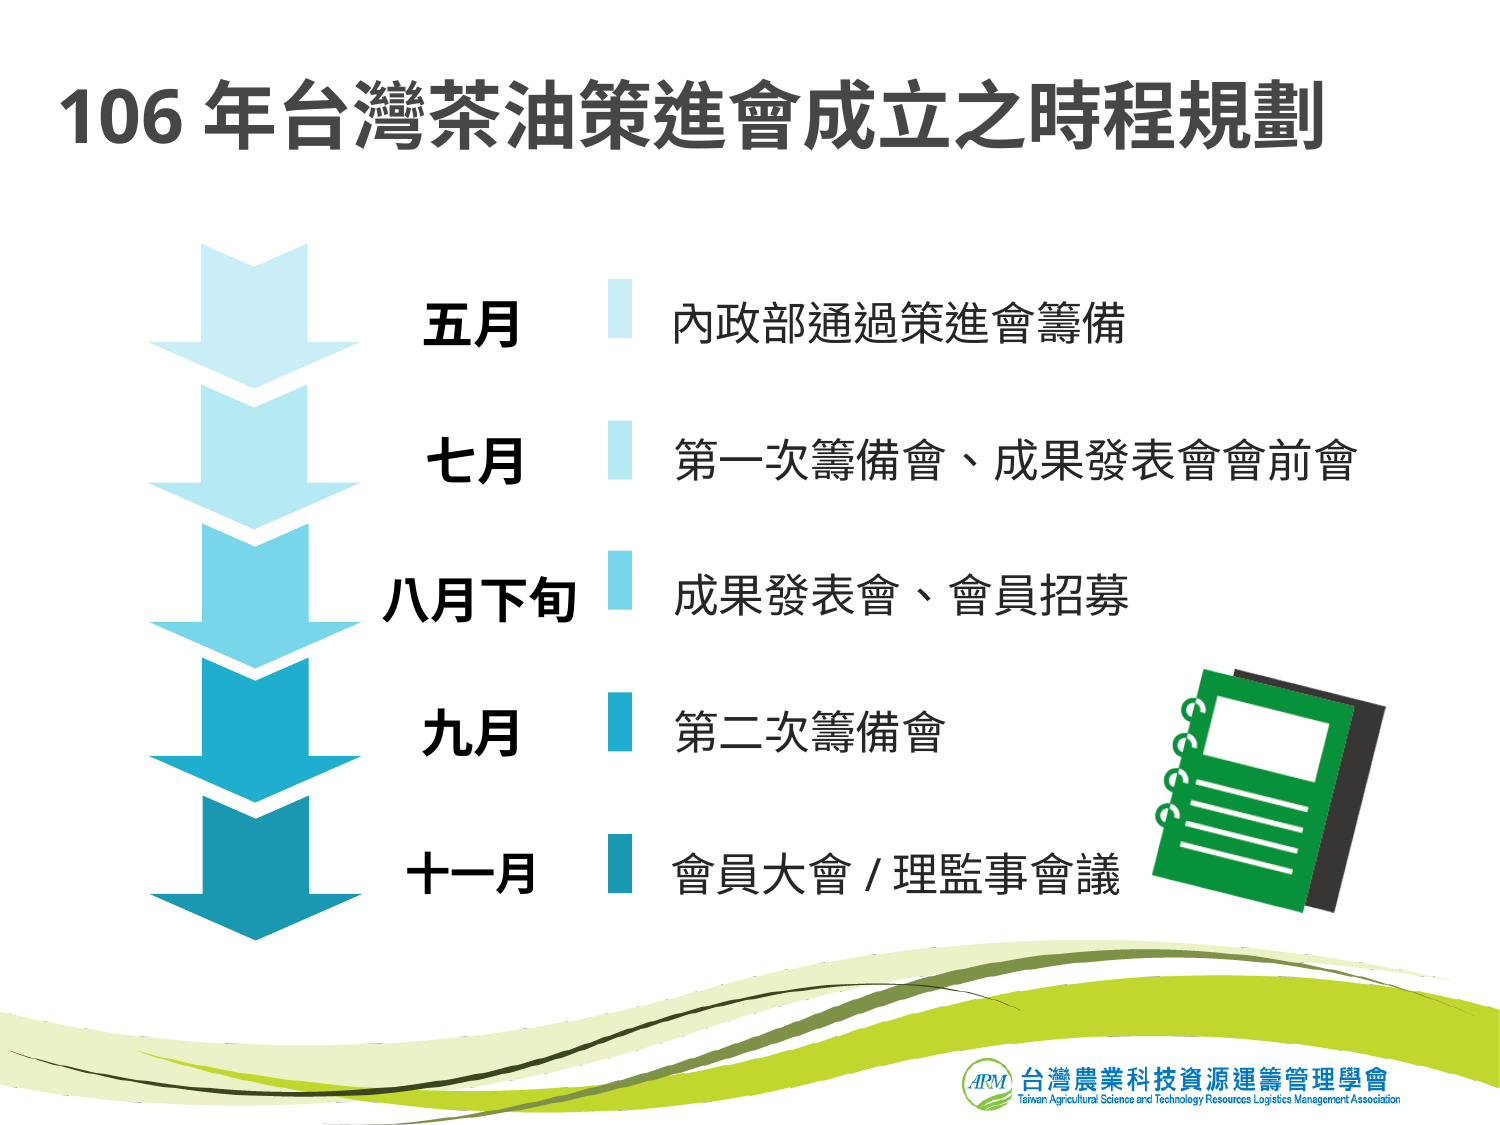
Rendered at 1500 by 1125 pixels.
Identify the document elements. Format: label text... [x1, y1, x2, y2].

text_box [590, 259, 1471, 925]
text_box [344, 252, 597, 925]
picture [1151, 668, 1386, 914]
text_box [147, 243, 363, 941]
picture [0, 940, 1500, 1125]
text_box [607, 278, 633, 894]
title 106年台灣茶油策進會成立之時程規劃 [41, 30, 1459, 198]
